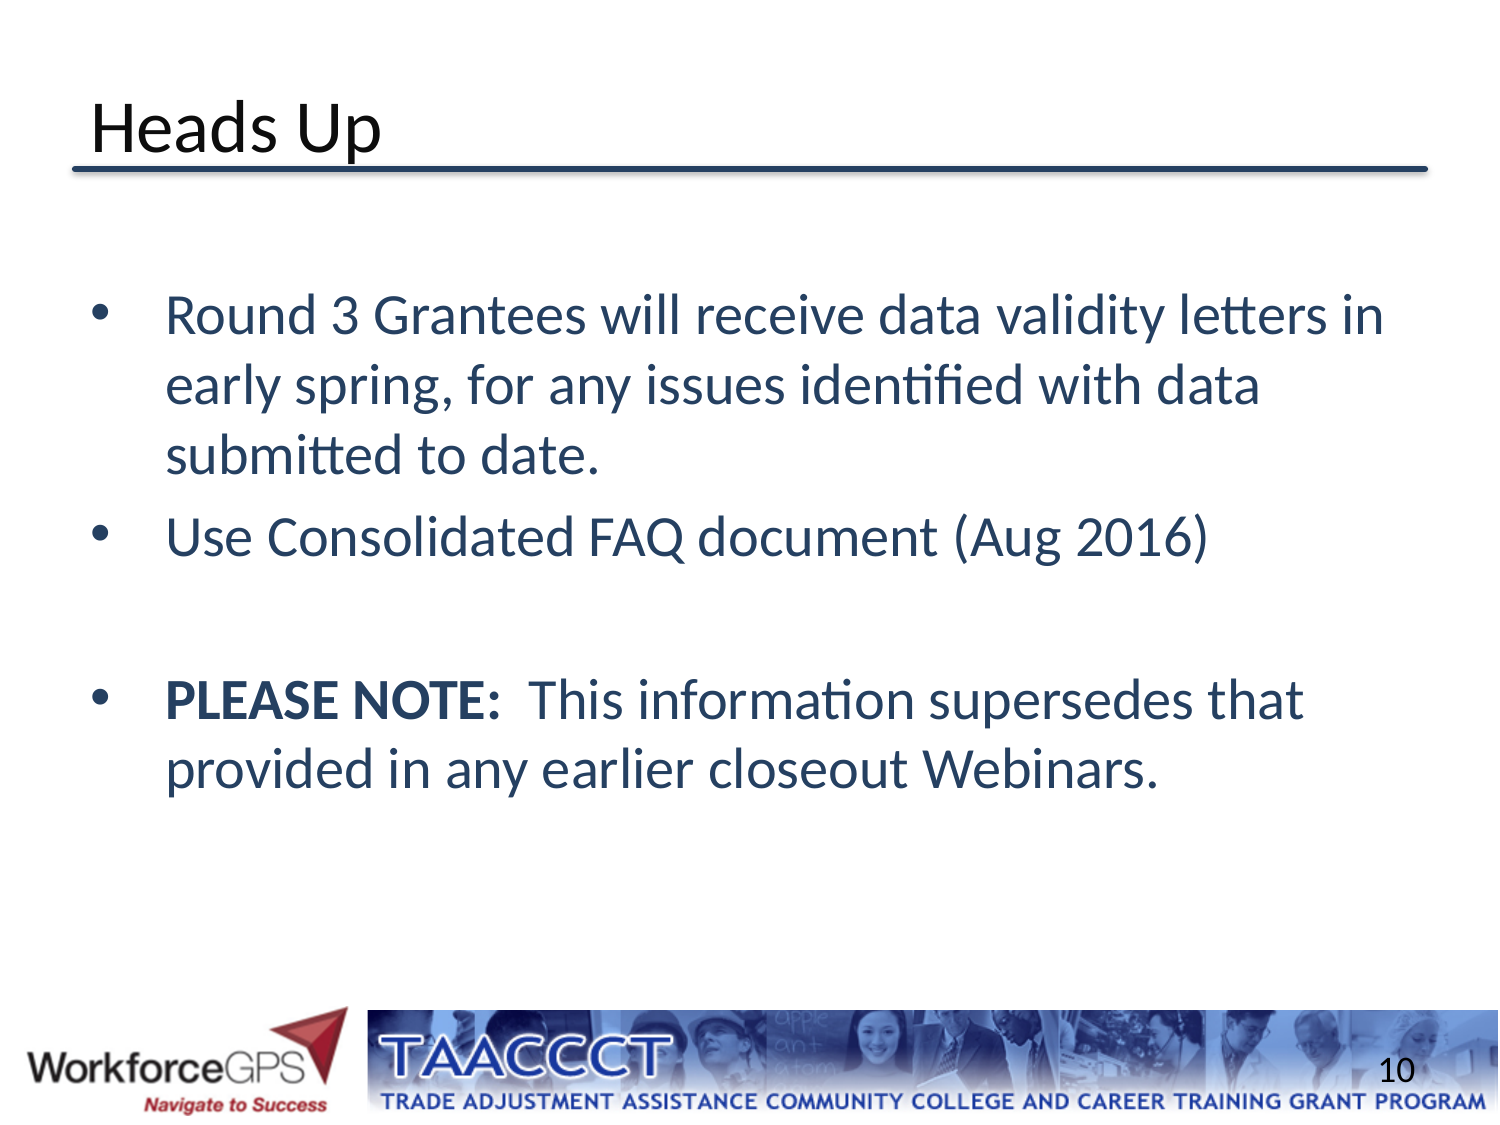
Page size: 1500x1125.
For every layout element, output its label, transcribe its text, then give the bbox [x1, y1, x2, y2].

picture [24, 1006, 351, 1116]
text_box 10 [1362, 1037, 1463, 1098]
list Round 3 Grantees will receive data validity letters in early spring, for any issues identified with data submitted to date. Use Consolidated FAQ document (Aug 2016) PLEASE NOTE: This information supersedes that provided in any earlier closeout Webinars. [75, 187, 1425, 968]
title Heads Up [75, 57, 1425, 187]
picture [367, 1010, 1498, 1124]
